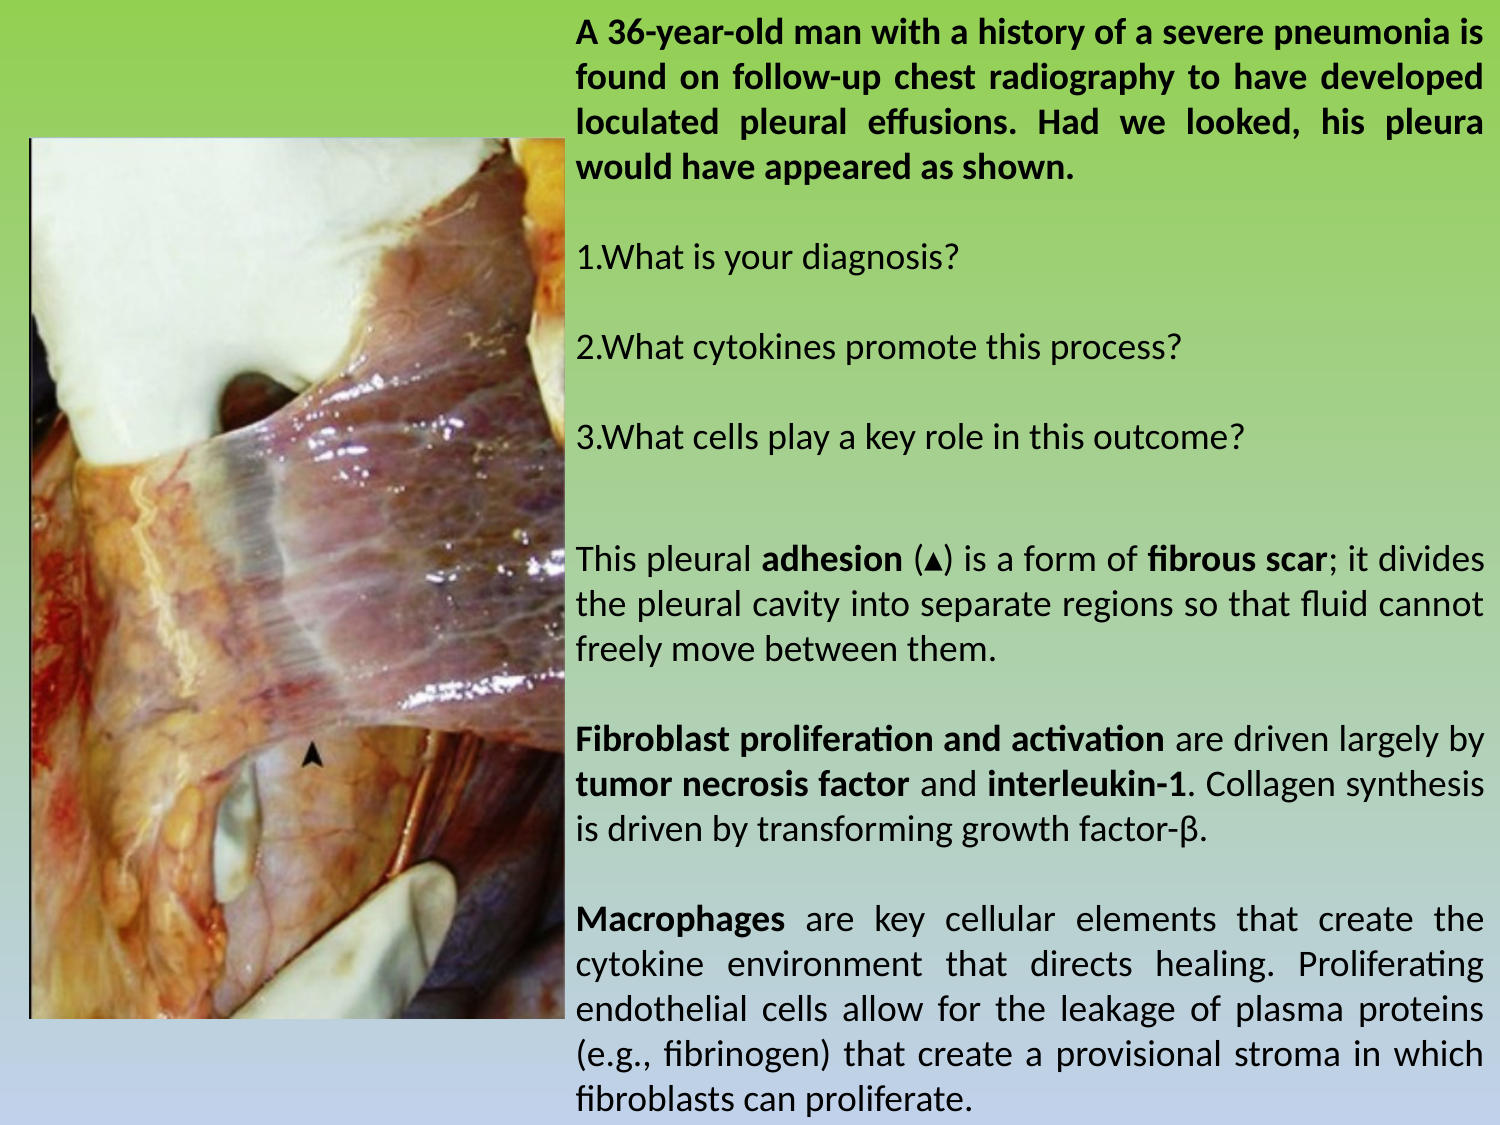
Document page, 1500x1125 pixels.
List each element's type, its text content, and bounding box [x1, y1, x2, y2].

picture [29, 136, 565, 1019]
text_box This pleural adhesion (▴) is a form of fibrous scar; it divides the pleural cavity into separate regions so that fluid cannot freely move between them. Fibroblast proliferation and activation are driven largely by tumor necrosis factor and interleukin-1. Collagen synthesis is driven by transforming growth factor-β. Macrophages are key cellular elements that create the cytokine environment that directs healing. Proliferating endothelial cells allow for the leakage of plasma proteins (e.g., fibrinogen) that create a provisional stroma in which fibroblasts can proliferate. [560, 527, 1500, 1125]
text_box A 36-year-old man with a history of a severe pneumonia is found on follow-up chest radiography to have developed loculated pleural effusions. Had we looked, his pleura would have appeared as shown. 1.What is your diagnosis? 2.What cytokines promote this process? 3.What cells play a key role in this outcome? [560, 0, 1500, 465]
